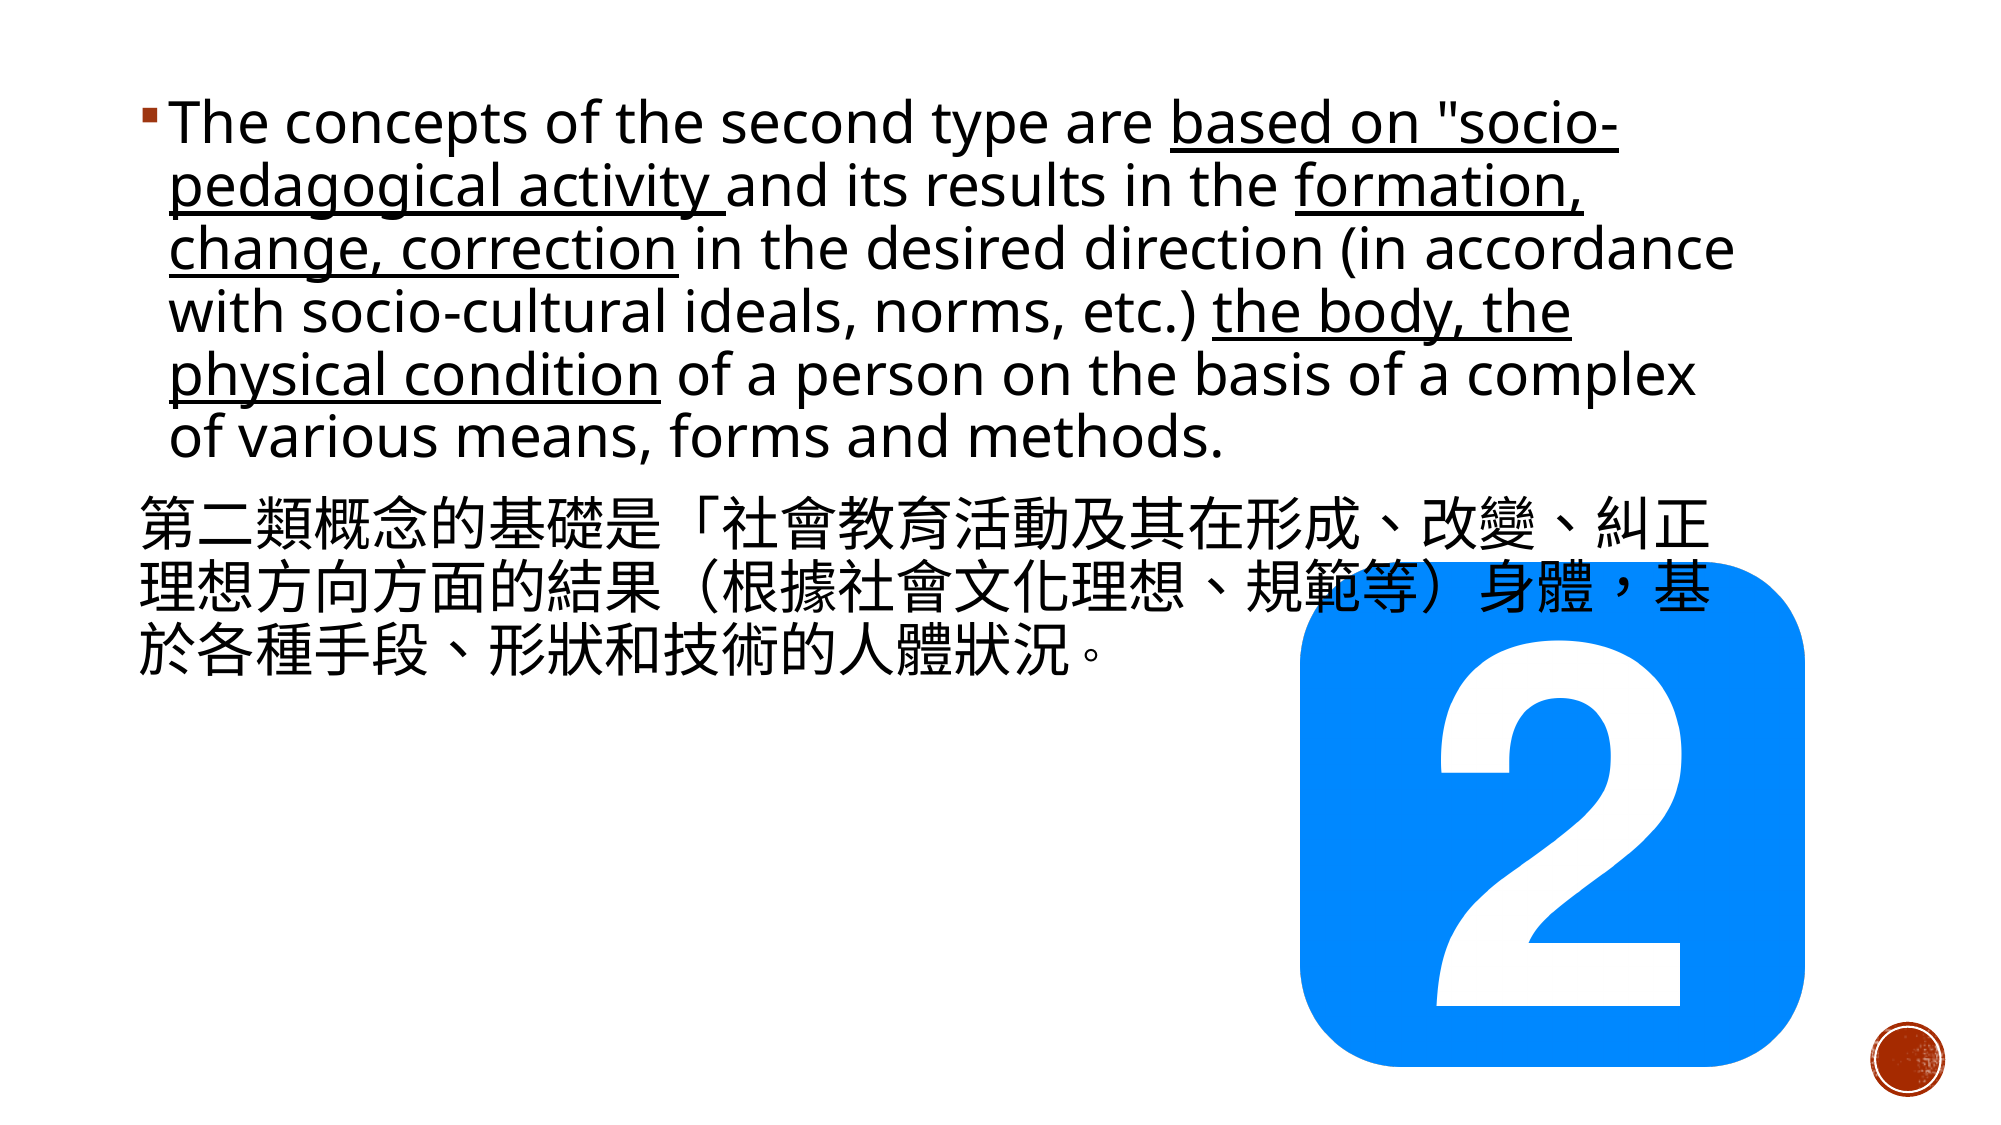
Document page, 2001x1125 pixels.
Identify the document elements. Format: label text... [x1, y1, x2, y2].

list The concepts of the second type are based on "socio-pedagogical activity and its results in the formation, change, correction in the desired direction (in accordance with socio-cultural ideals, norms, etc.) the body, the physical condition of a person on the basis of a complex of various means, forms and methods. 第二類概念的基礎是「社會教育活動及其在形成、改變、糾正理想方向方面的結果（根據社會文化理想、規範等）身體，基於各種手段、形狀和技術的人體狀況。 [123, 85, 1774, 924]
picture [1300, 562, 1805, 1067]
